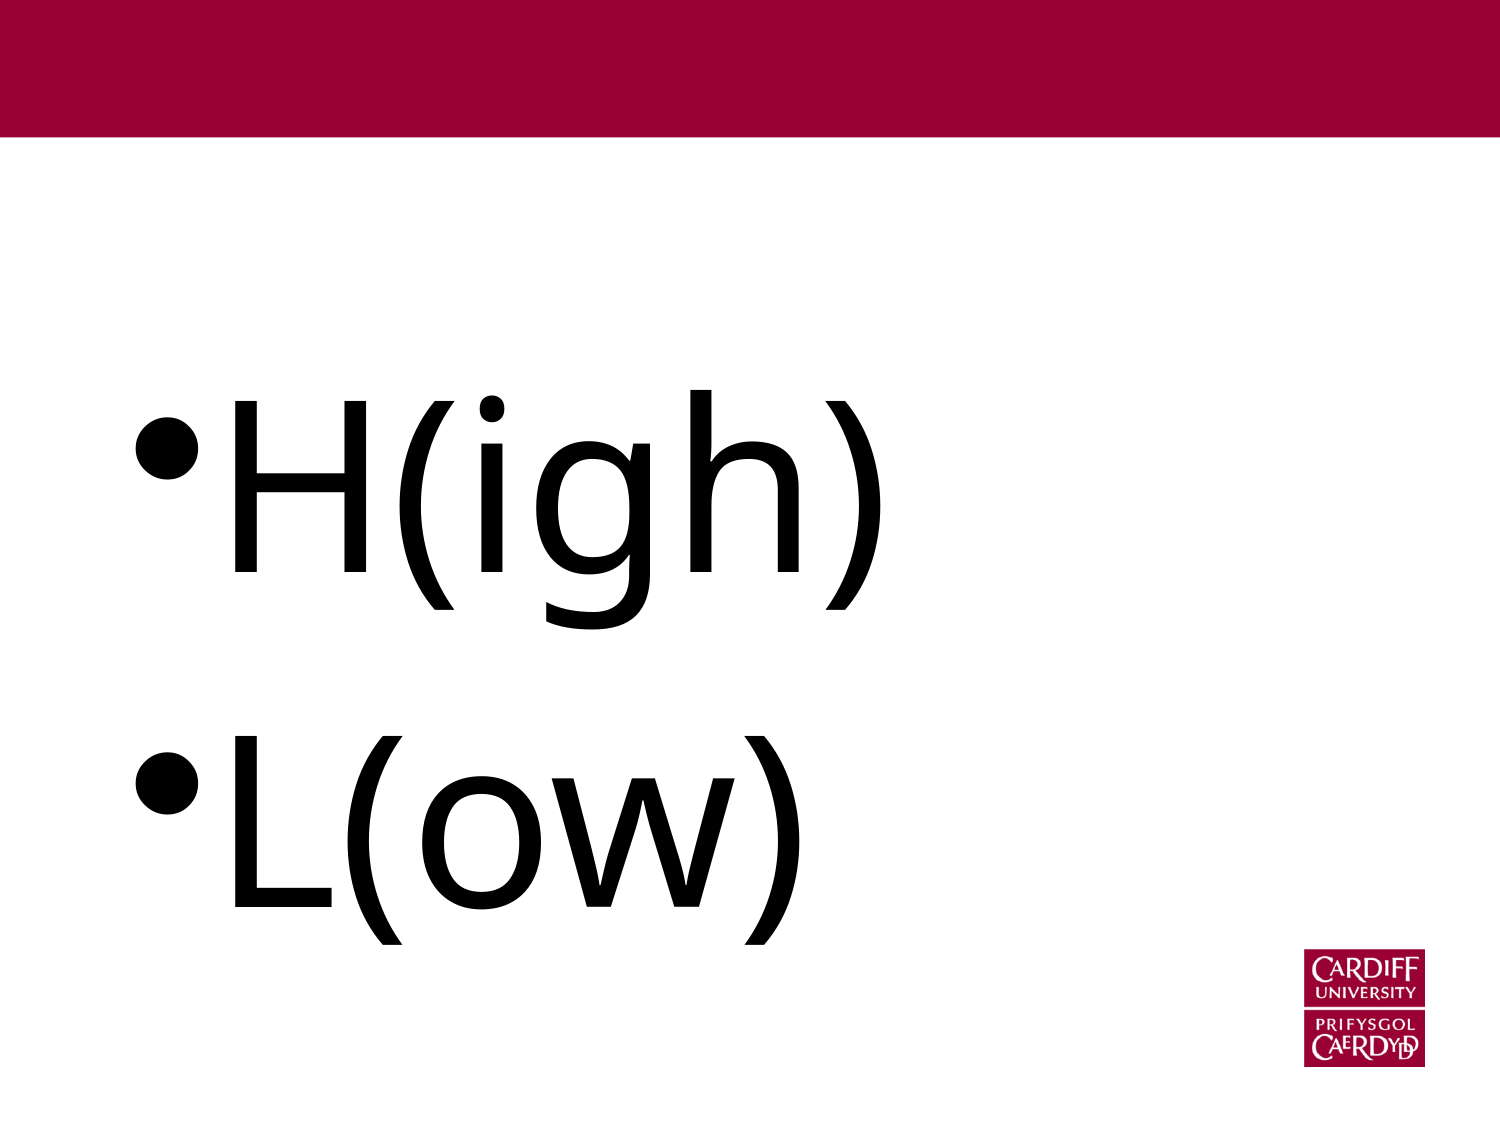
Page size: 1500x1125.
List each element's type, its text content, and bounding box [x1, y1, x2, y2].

picture [1304, 949, 1425, 1067]
list H(igh) L(ow) [112, 324, 1388, 1001]
